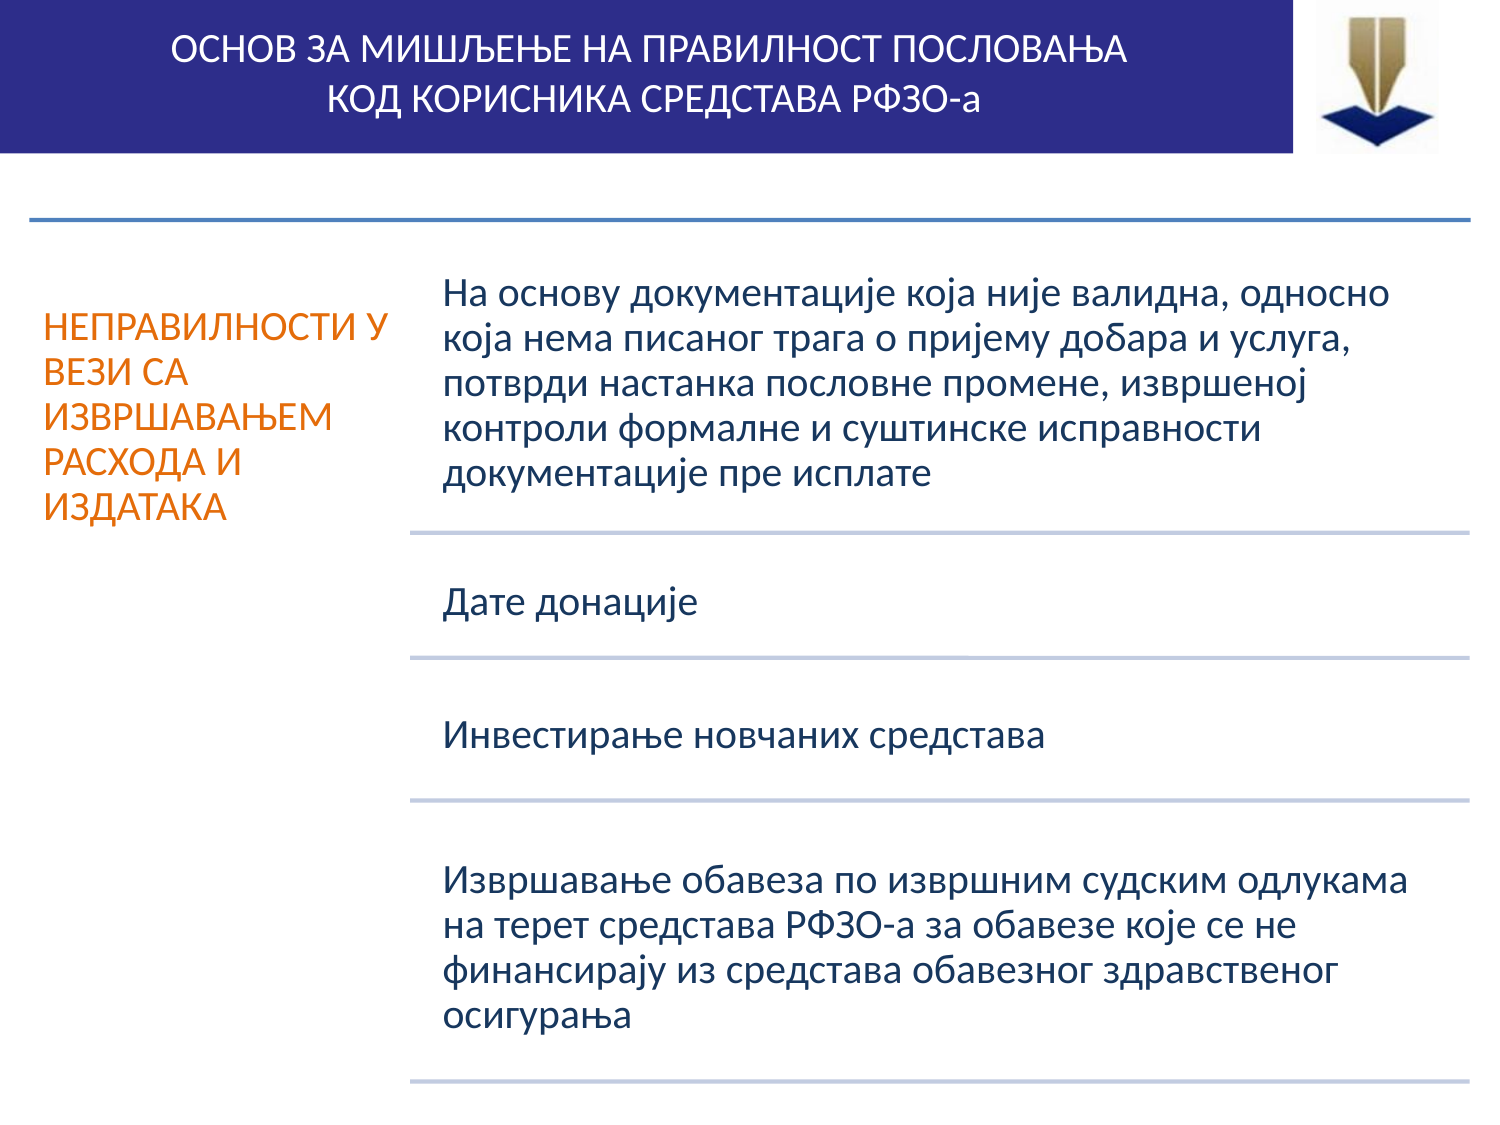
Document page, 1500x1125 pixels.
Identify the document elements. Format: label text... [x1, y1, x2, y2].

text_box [29, 219, 1471, 1095]
picture [1316, 0, 1439, 154]
text_box ОСНОВ ЗА МИШЉЕЊЕ НА ПРАВИЛНОСТ ПОСЛОВАЊА КОД КОРИСНИКА СРЕДСТАВА РФЗО-а [0, 19, 1309, 124]
